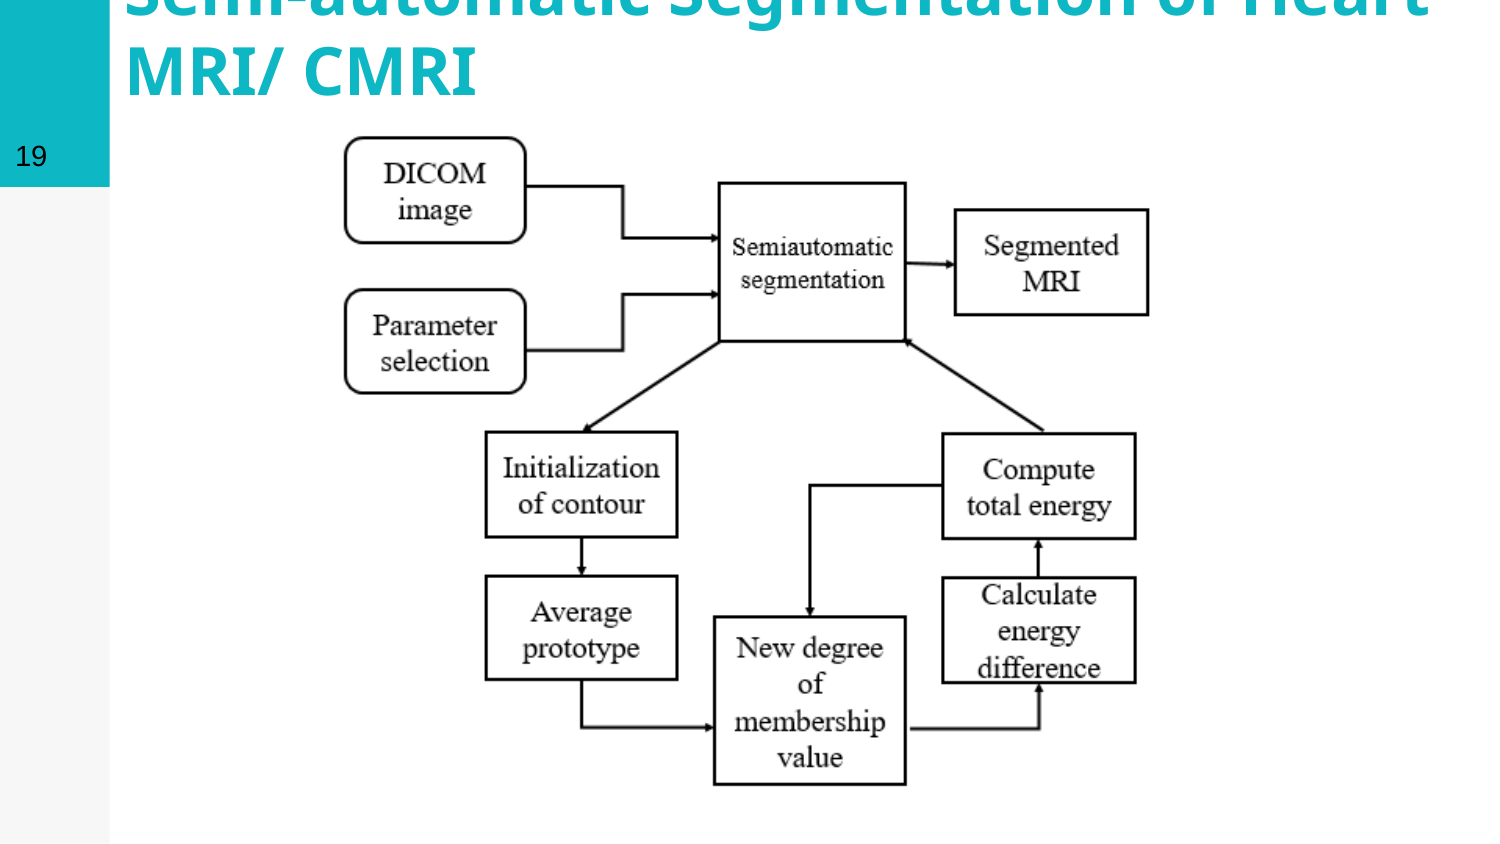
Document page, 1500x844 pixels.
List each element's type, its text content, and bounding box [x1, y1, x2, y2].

title Semi-automatic Segmentation of Heart MRI/ CMRI [110, 20, 1500, 124]
slide_number 19 [0, 0, 110, 187]
picture [327, 124, 1173, 805]
